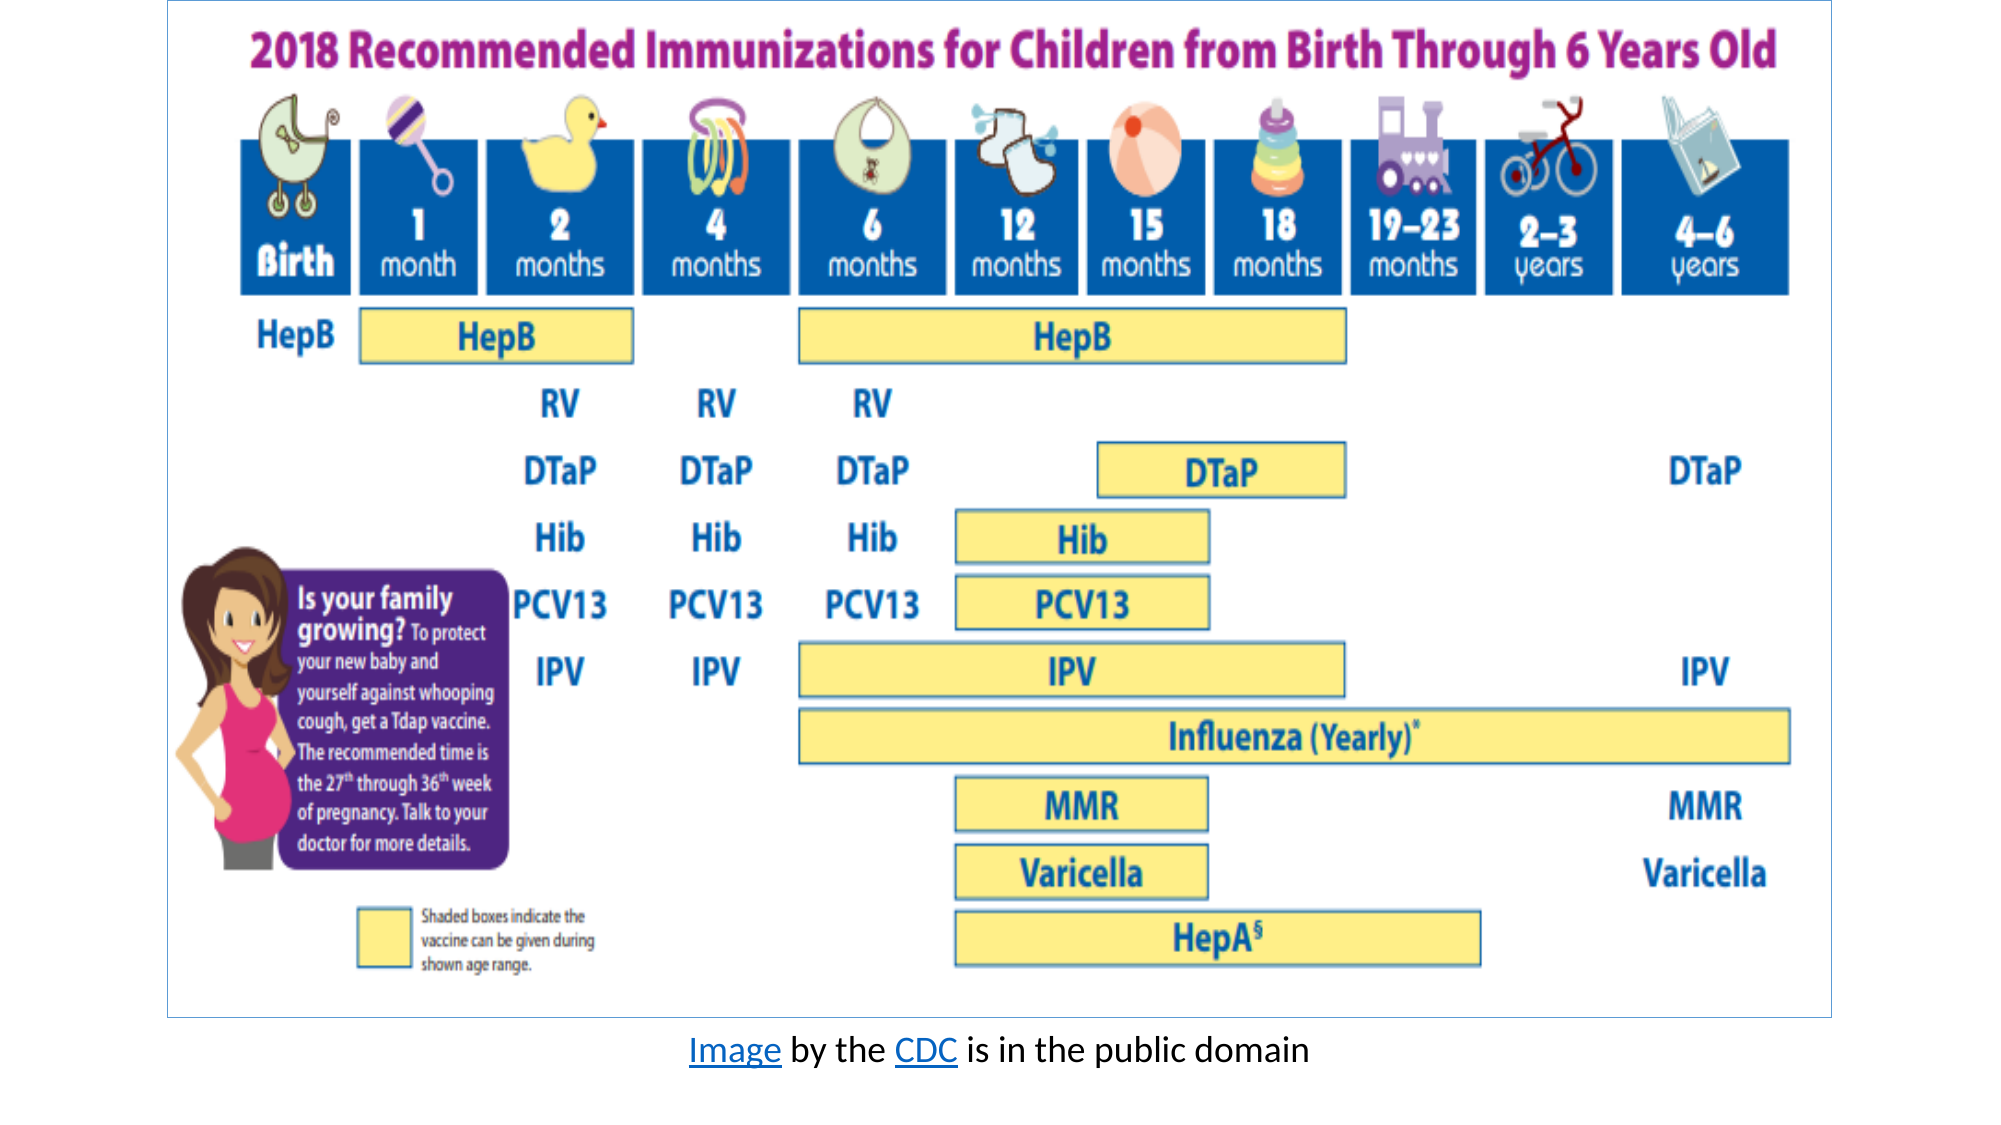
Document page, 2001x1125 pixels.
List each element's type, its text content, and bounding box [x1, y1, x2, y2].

text_box Image by the CDC is in the public domain [673, 1018, 1326, 1078]
picture [167, 0, 1832, 1018]
